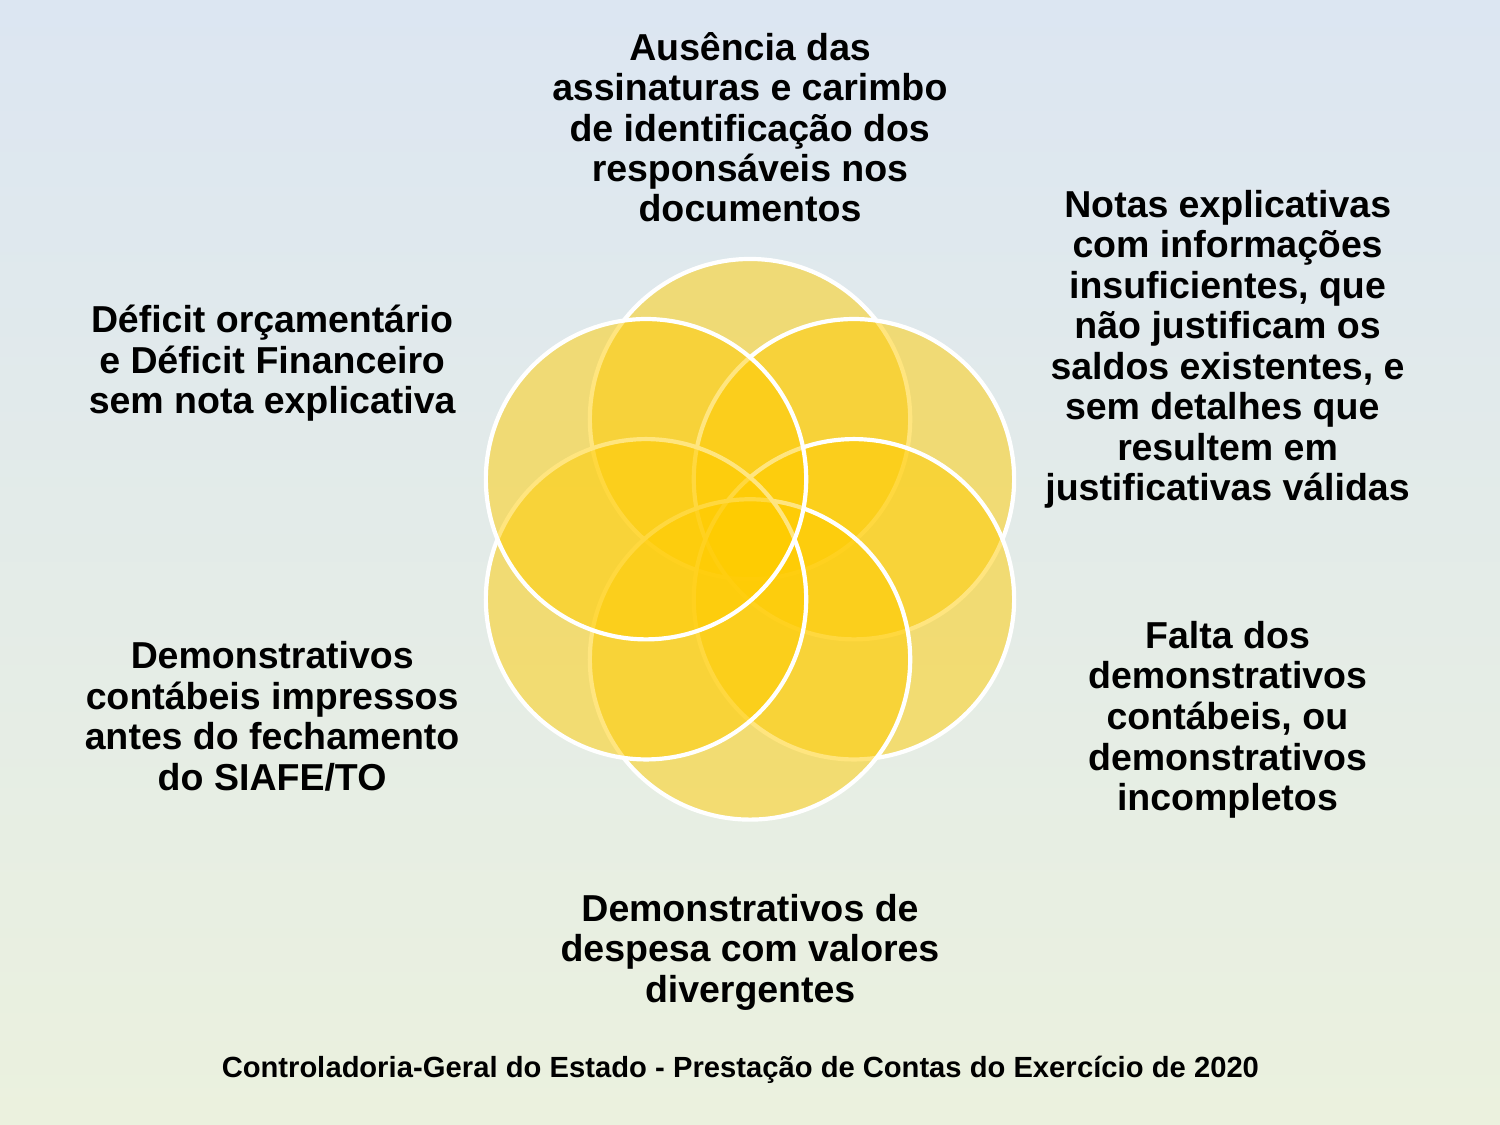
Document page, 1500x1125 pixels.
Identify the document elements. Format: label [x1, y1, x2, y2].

list [0, 19, 1500, 1059]
